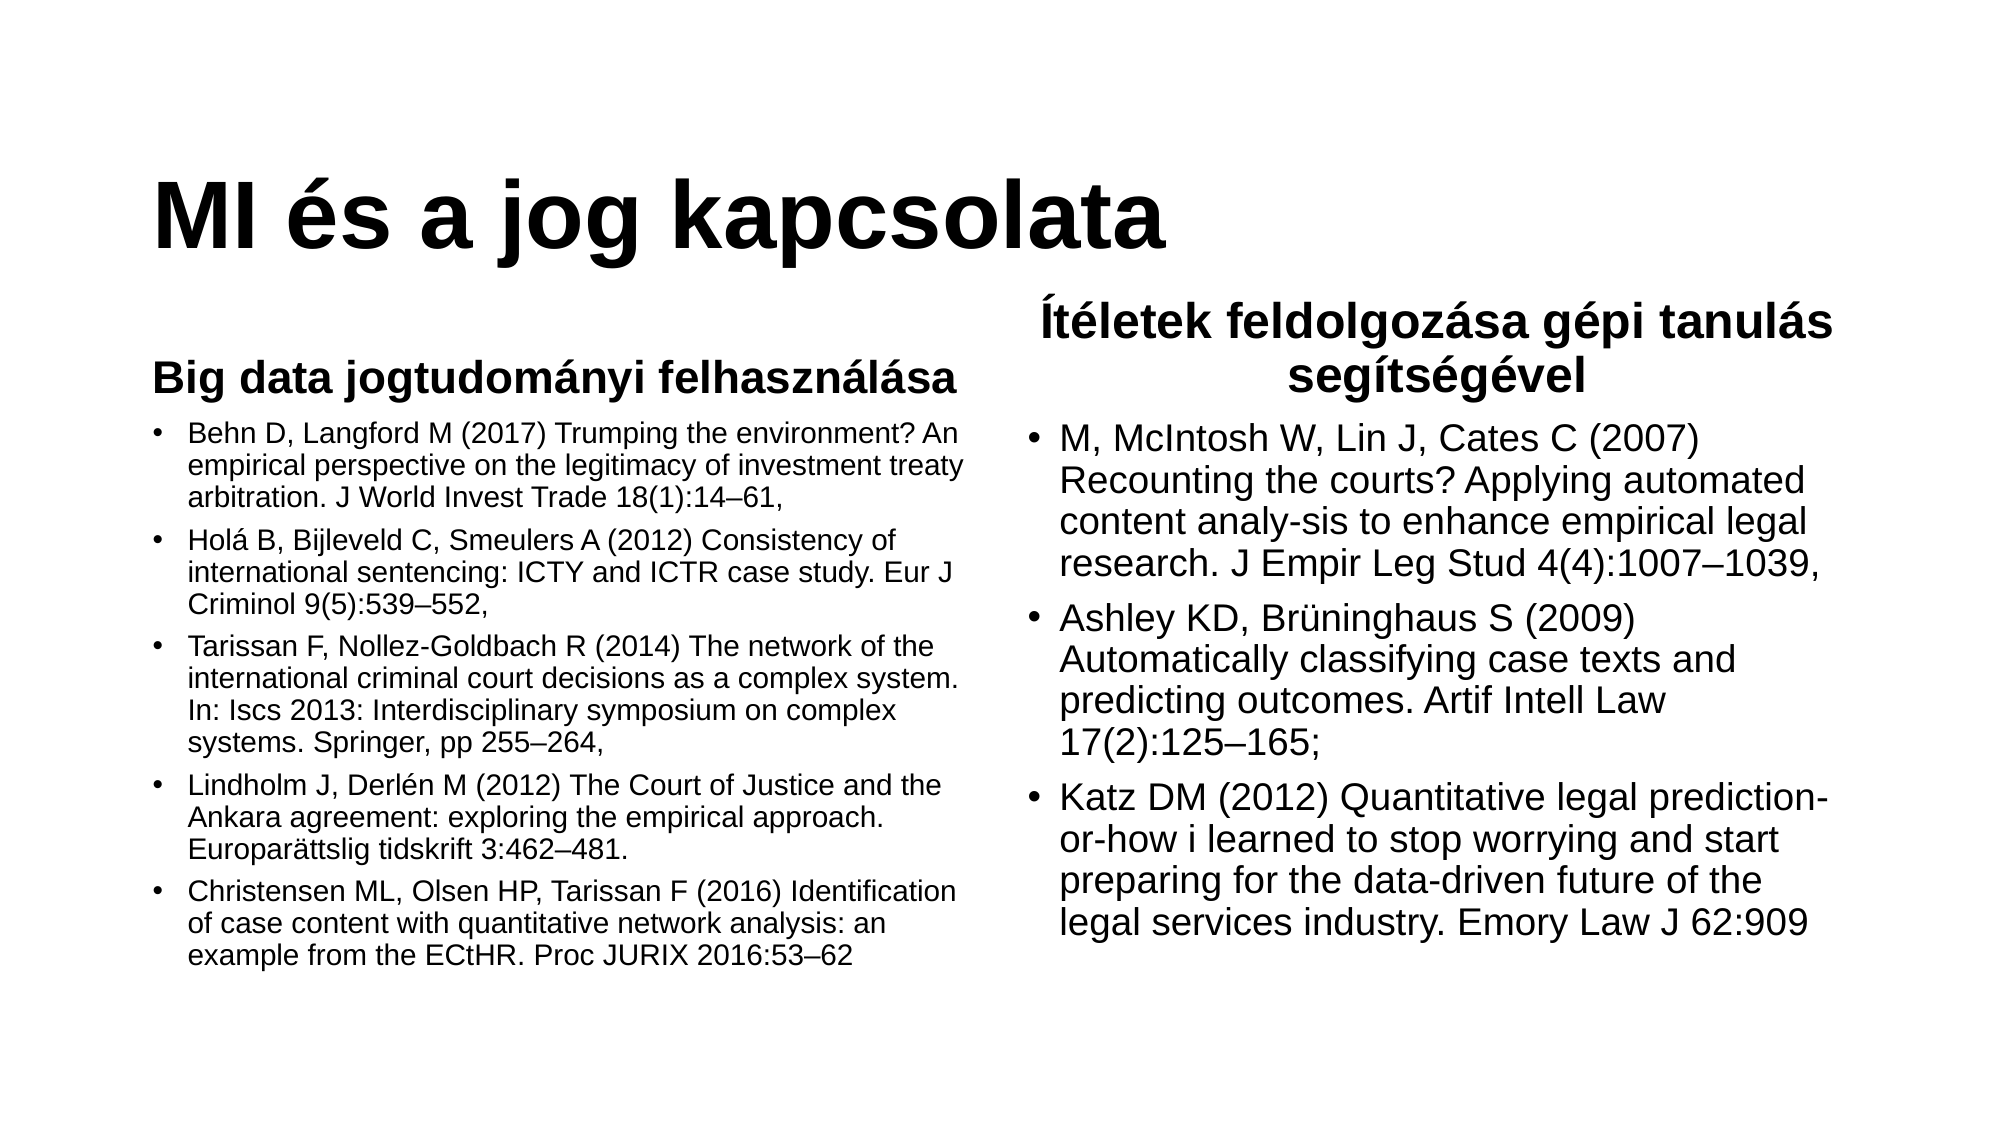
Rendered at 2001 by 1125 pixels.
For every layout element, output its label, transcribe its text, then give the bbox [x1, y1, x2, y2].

list M, McIntosh W, Lin J, Cates C (2007) Recounting the courts? Applying automated content analy-sis to enhance empirical legal research. J Empir Leg Stud 4(4):1007–1039, Ashley KD, Brüninghaus S (2009) Automatically classifying case texts and predicting outcomes. Artif Intell Law 17(2):125–165; Katz DM (2012) Quantitative legal prediction-or-how i learned to stop worrying and start preparing for the data-driven future of the legal services industry. Emory Law J 62:909 [1012, 410, 1863, 1016]
list Behn D, Langford M (2017) Trumping the environment? An empirical perspective on the legitimacy of investment treaty arbitration. J World Invest Trade 18(1):14–61, Holá B, Bijleveld C, Smeulers A (2012) Consistency of international sentencing: ICTY and ICTR case study. Eur J Criminol 9(5):539–552, Tarissan F, Nollez-Goldbach R (2014) The network of the international criminal court decisions as a complex system. In: Iscs 2013: Interdisciplinary symposium on complex systems. Springer, pp 255–264, Lindholm J, Derlén M (2012) The Court of Justice and the Ankara agreement: exploring the empirical approach. Europarättslig tidskrift 3:462–481. Christensen ML, Olsen HP, Tarissan F (2016) Identification of case content with quantitative network analysis: an example from the ECtHR. Proc JURIX 2016:53–62 [137, 410, 984, 1016]
title MI és a jog kapcsolata [137, 158, 1893, 278]
list Ítéletek feldolgozása gépi tanulás segítségével [1012, 278, 1863, 410]
list Big data jogtudományi felhasználása [137, 278, 984, 410]
